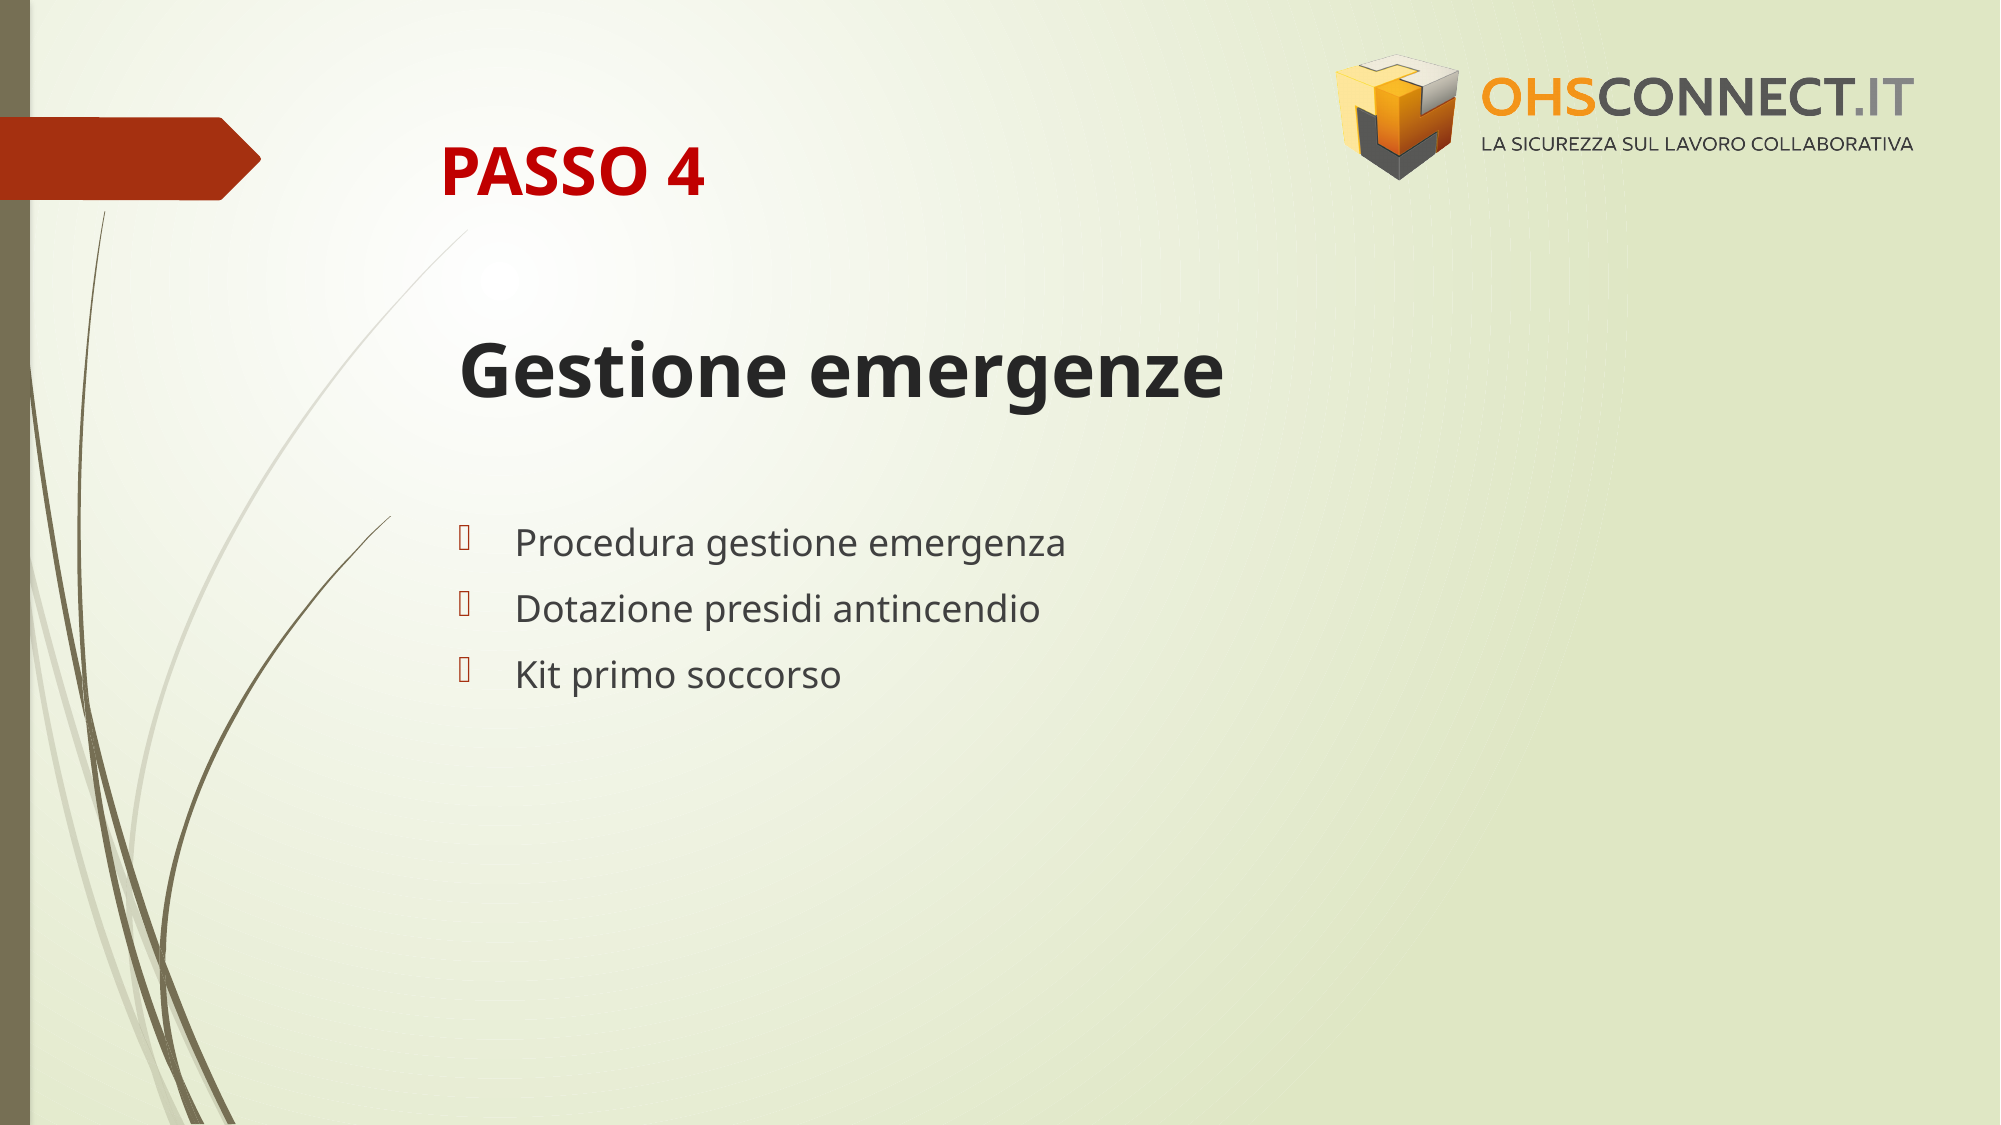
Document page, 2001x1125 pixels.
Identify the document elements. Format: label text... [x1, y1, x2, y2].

title Gestione emergenze [443, 224, 1906, 435]
picture [1172, 0, 2000, 208]
list Procedura gestione emergenza Dotazione presidi antincendio Kit primo soccorso [443, 511, 1415, 813]
text_box PASSO 4 [424, 120, 1094, 227]
